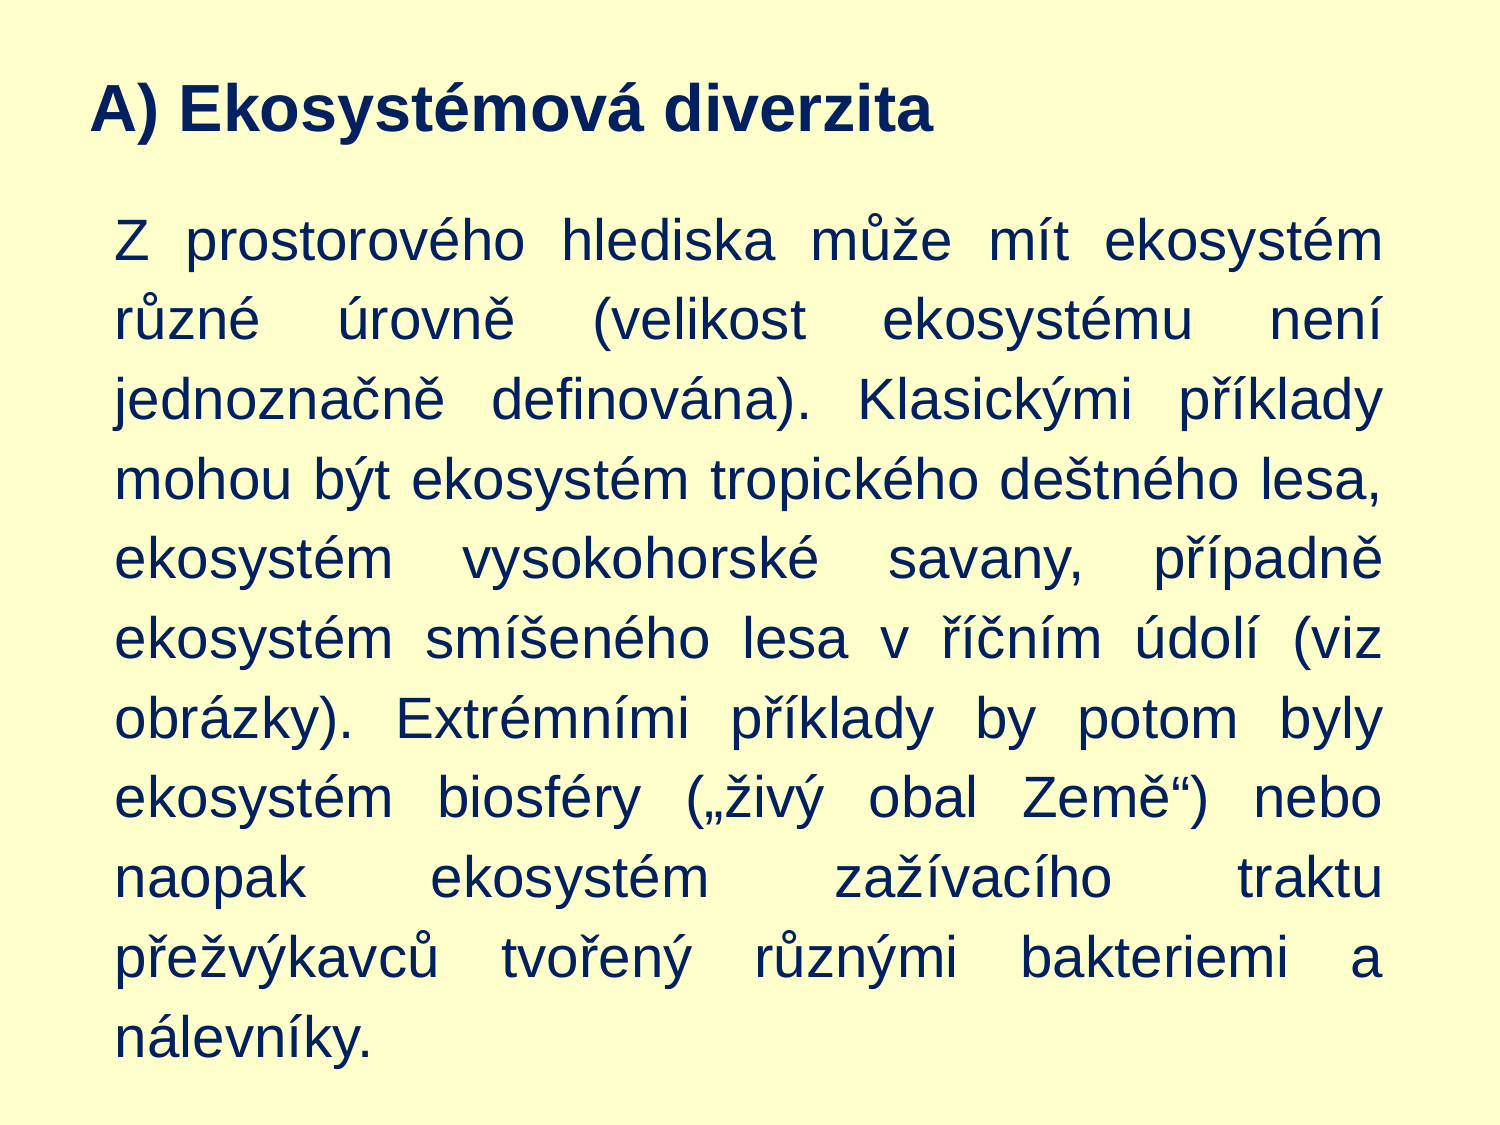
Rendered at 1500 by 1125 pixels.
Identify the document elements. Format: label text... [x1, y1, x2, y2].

text_box A) Ekosystémová diverzita [74, 66, 1425, 159]
text_box Z prostorového hlediska může mít ekosystém různé úrovně (velikost ekosystému není jednoznačně definována). Klasickými příklady mohou být ekosystém tropického deštného lesa, ekosystém vysokohorské savany, případně ekosystém smíšeného lesa v říčním údolí (viz obrázky). Extrémními příklady by potom byly ekosystém biosféry („živý obal Země“) nebo naopak ekosystém zažívacího traktu přežvýkavců tvořený různými bakteriemi a nálevníky. [100, 184, 1400, 1125]
